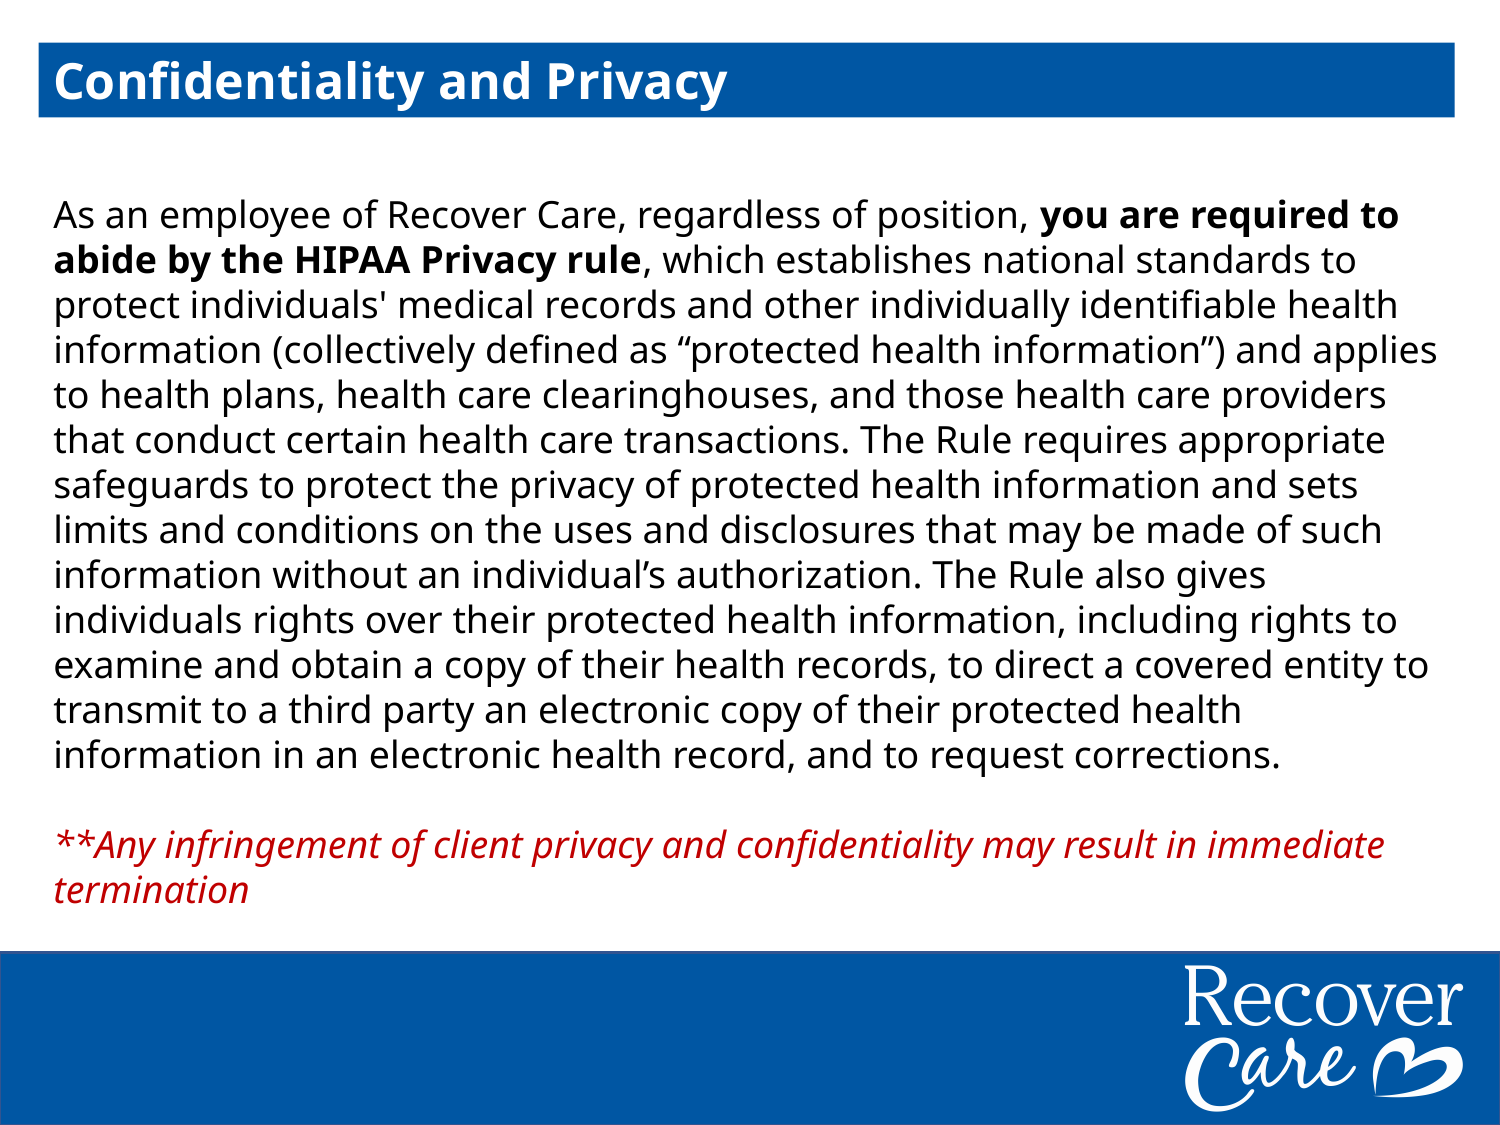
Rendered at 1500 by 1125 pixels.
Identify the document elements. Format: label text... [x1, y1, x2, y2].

text_box Confidentiality and Privacy [38, 42, 1455, 118]
text_box As an employee of Recover Care, regardless of position, you are required to abide by the HIPAA Privacy rule, which establishes national standards to protect individuals' medical records and other individually identifiable health information (collectively defined as “protected health information”) and applies to health plans, health care clearinghouses, and those health care providers that conduct certain health care transactions. The Rule requires appropriate safeguards to protect the privacy of protected health information and sets limits and conditions on the uses and disclosures that may be made of such information without an individual’s authorization. The Rule also gives individuals rights over their protected health information, including rights to examine and obtain a copy of their health records, to direct a covered entity to transmit to a third party an electronic copy of their protected health information in an electronic health record, and to request corrections. **Any infringement of client privacy and confidentiality may result in immediate termination [38, 183, 1455, 919]
picture [1148, 946, 1500, 1125]
